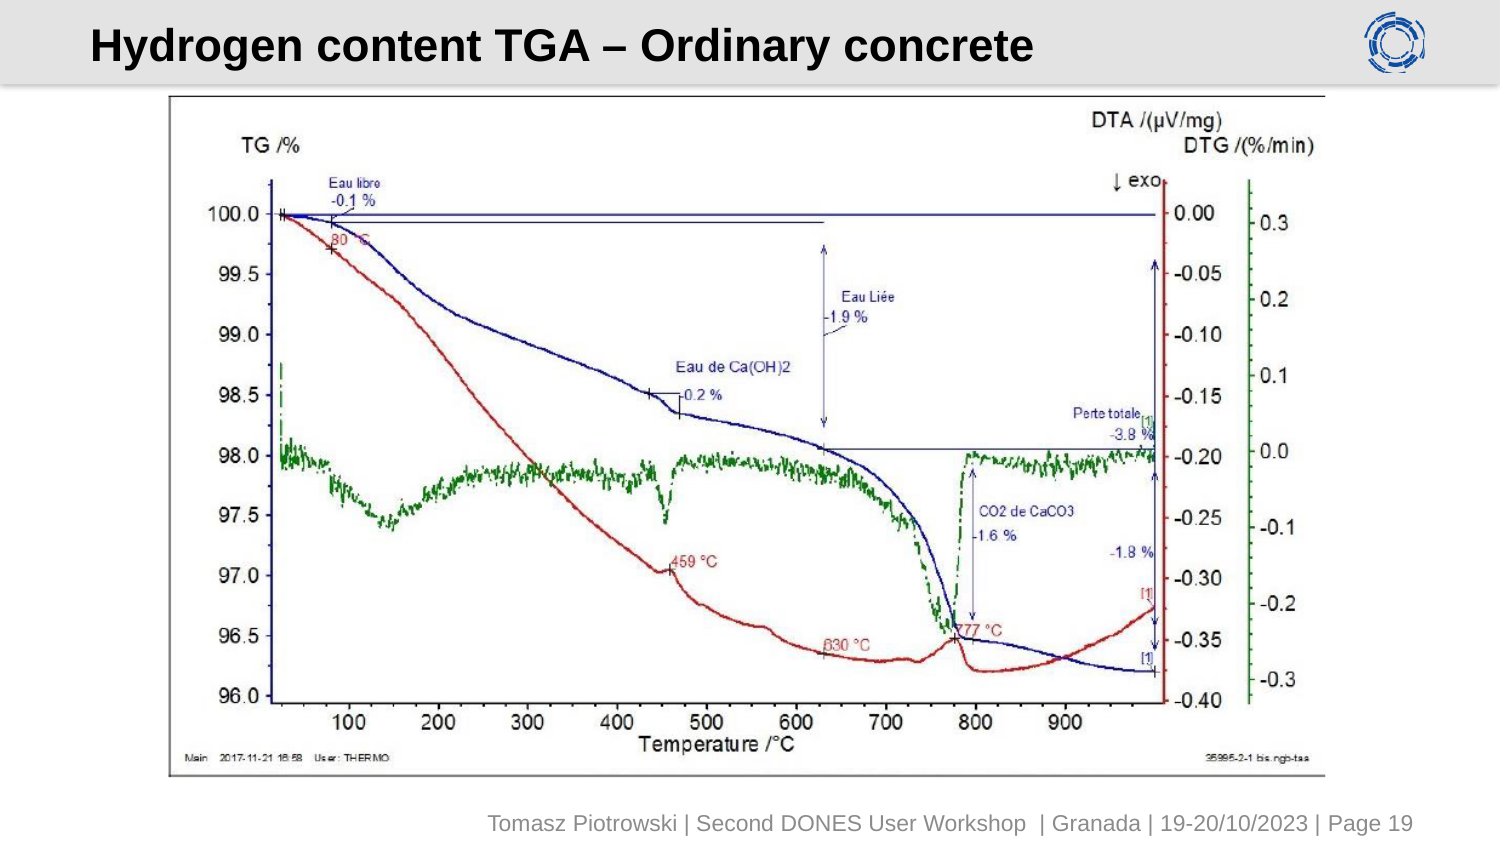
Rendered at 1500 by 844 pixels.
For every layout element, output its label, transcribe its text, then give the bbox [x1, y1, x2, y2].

picture [164, 90, 1335, 783]
title Hydrogen content TGA – Ordinary concrete [75, 9, 1313, 66]
footer Tomasz Piotrowski | Second DONES User Workshop | Granada | 19-20/10/2023 | Page 19 [76, 805, 1429, 839]
